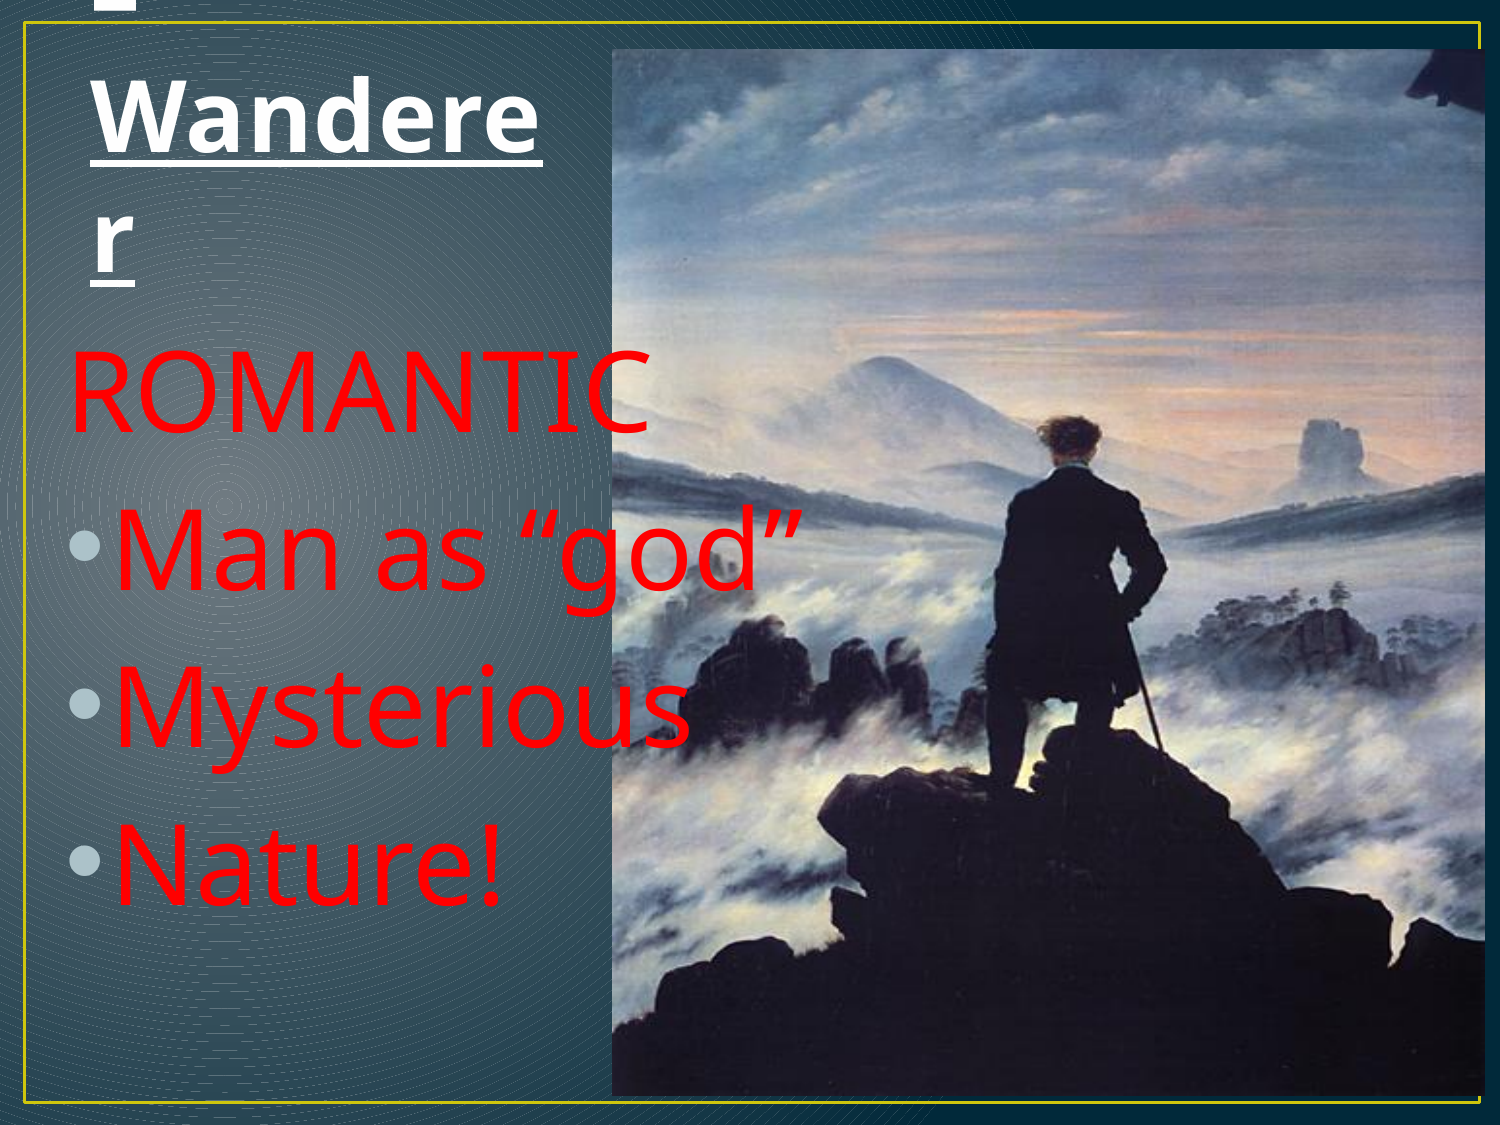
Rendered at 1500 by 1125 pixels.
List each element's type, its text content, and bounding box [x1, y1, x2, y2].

picture [886, 1104, 901, 1112]
picture [612, 43, 1484, 1097]
title Friedrich – Wanderer [75, 45, 600, 300]
list ROMANTIC Man as “god” Mysterious Nature! [50, 312, 605, 1055]
